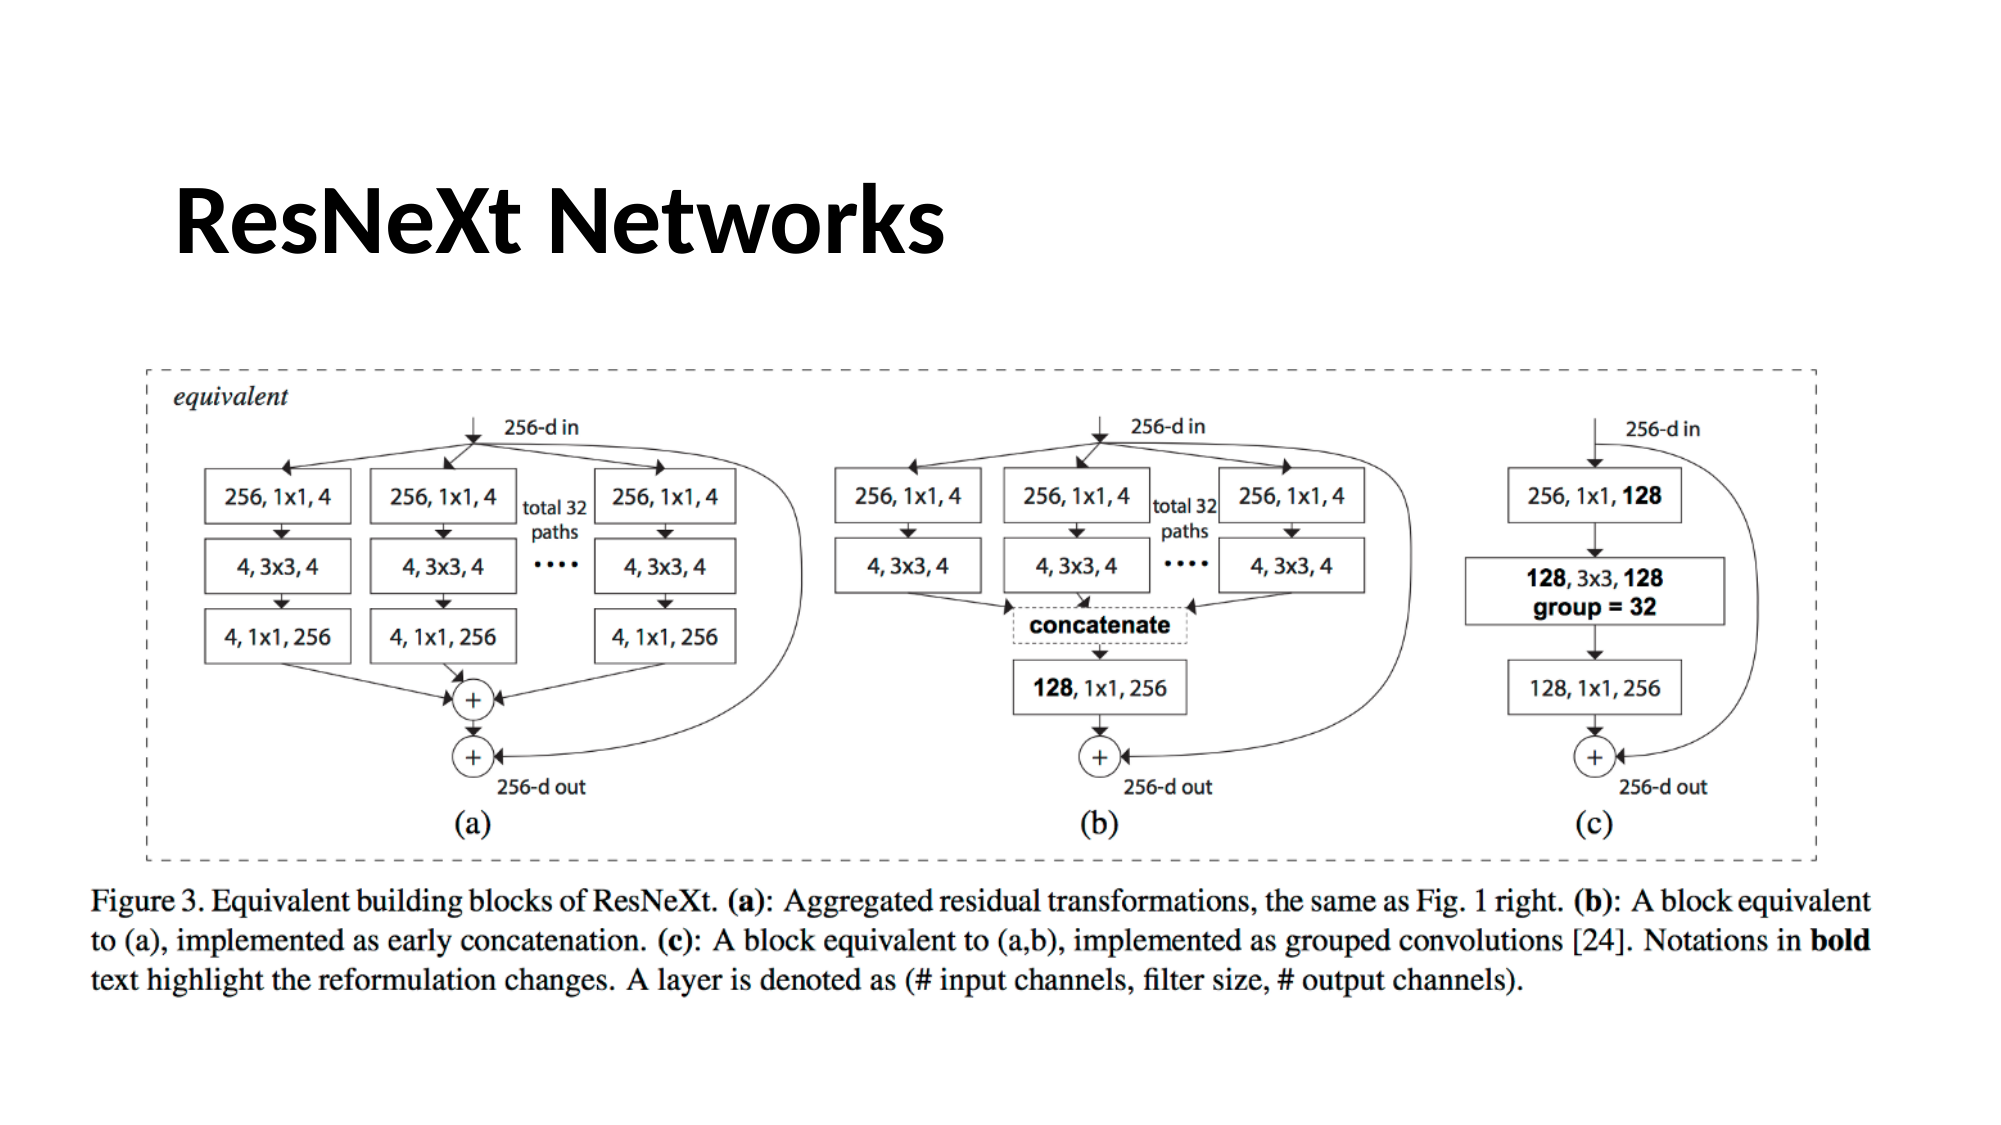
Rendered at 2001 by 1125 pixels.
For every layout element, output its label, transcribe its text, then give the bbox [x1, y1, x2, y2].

picture [82, 359, 1880, 999]
text_box ResNeXt Networks [160, 145, 1802, 281]
